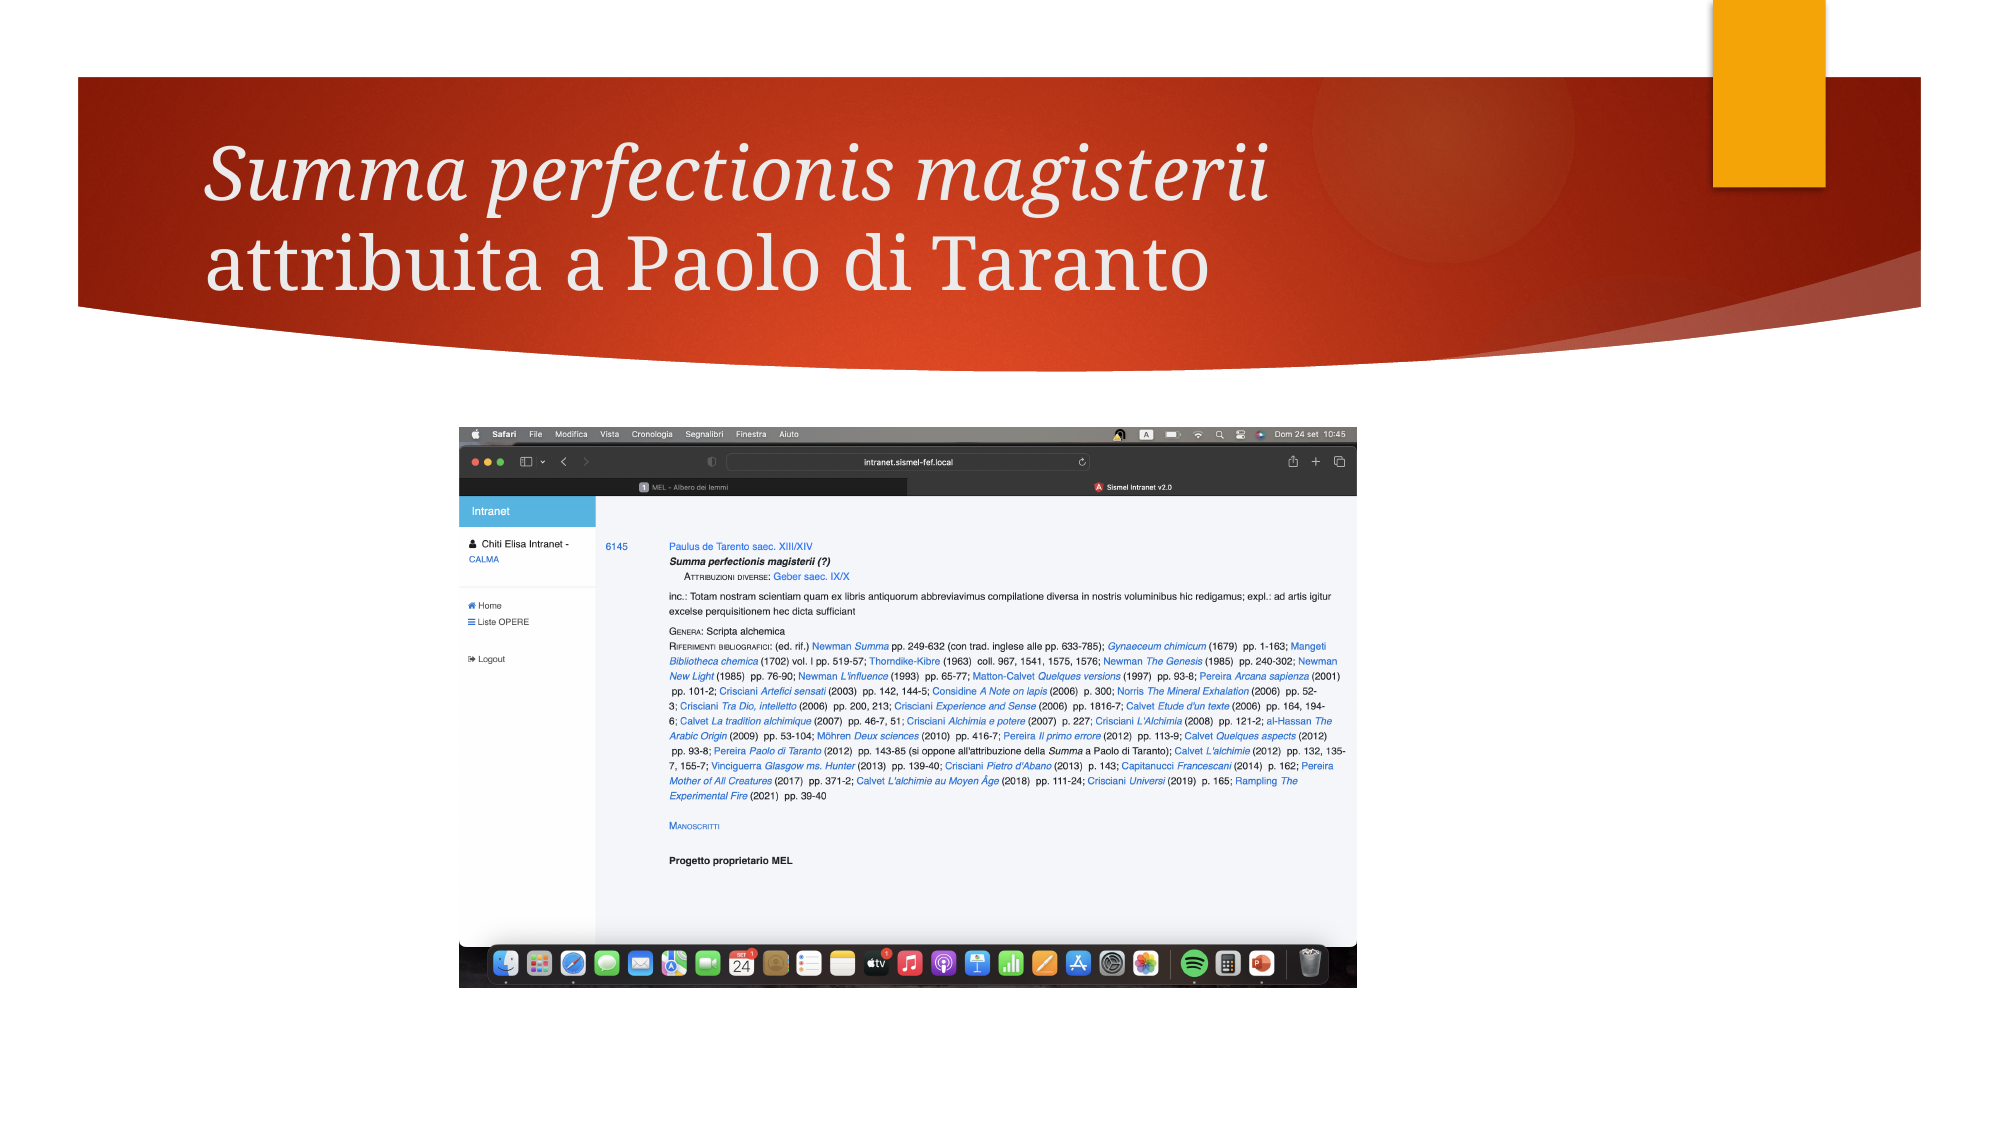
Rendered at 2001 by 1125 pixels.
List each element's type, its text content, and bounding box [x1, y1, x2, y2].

title Summa perfectionis magisterii attribuita a Paolo di Taranto [189, 155, 1627, 275]
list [459, 426, 1357, 988]
